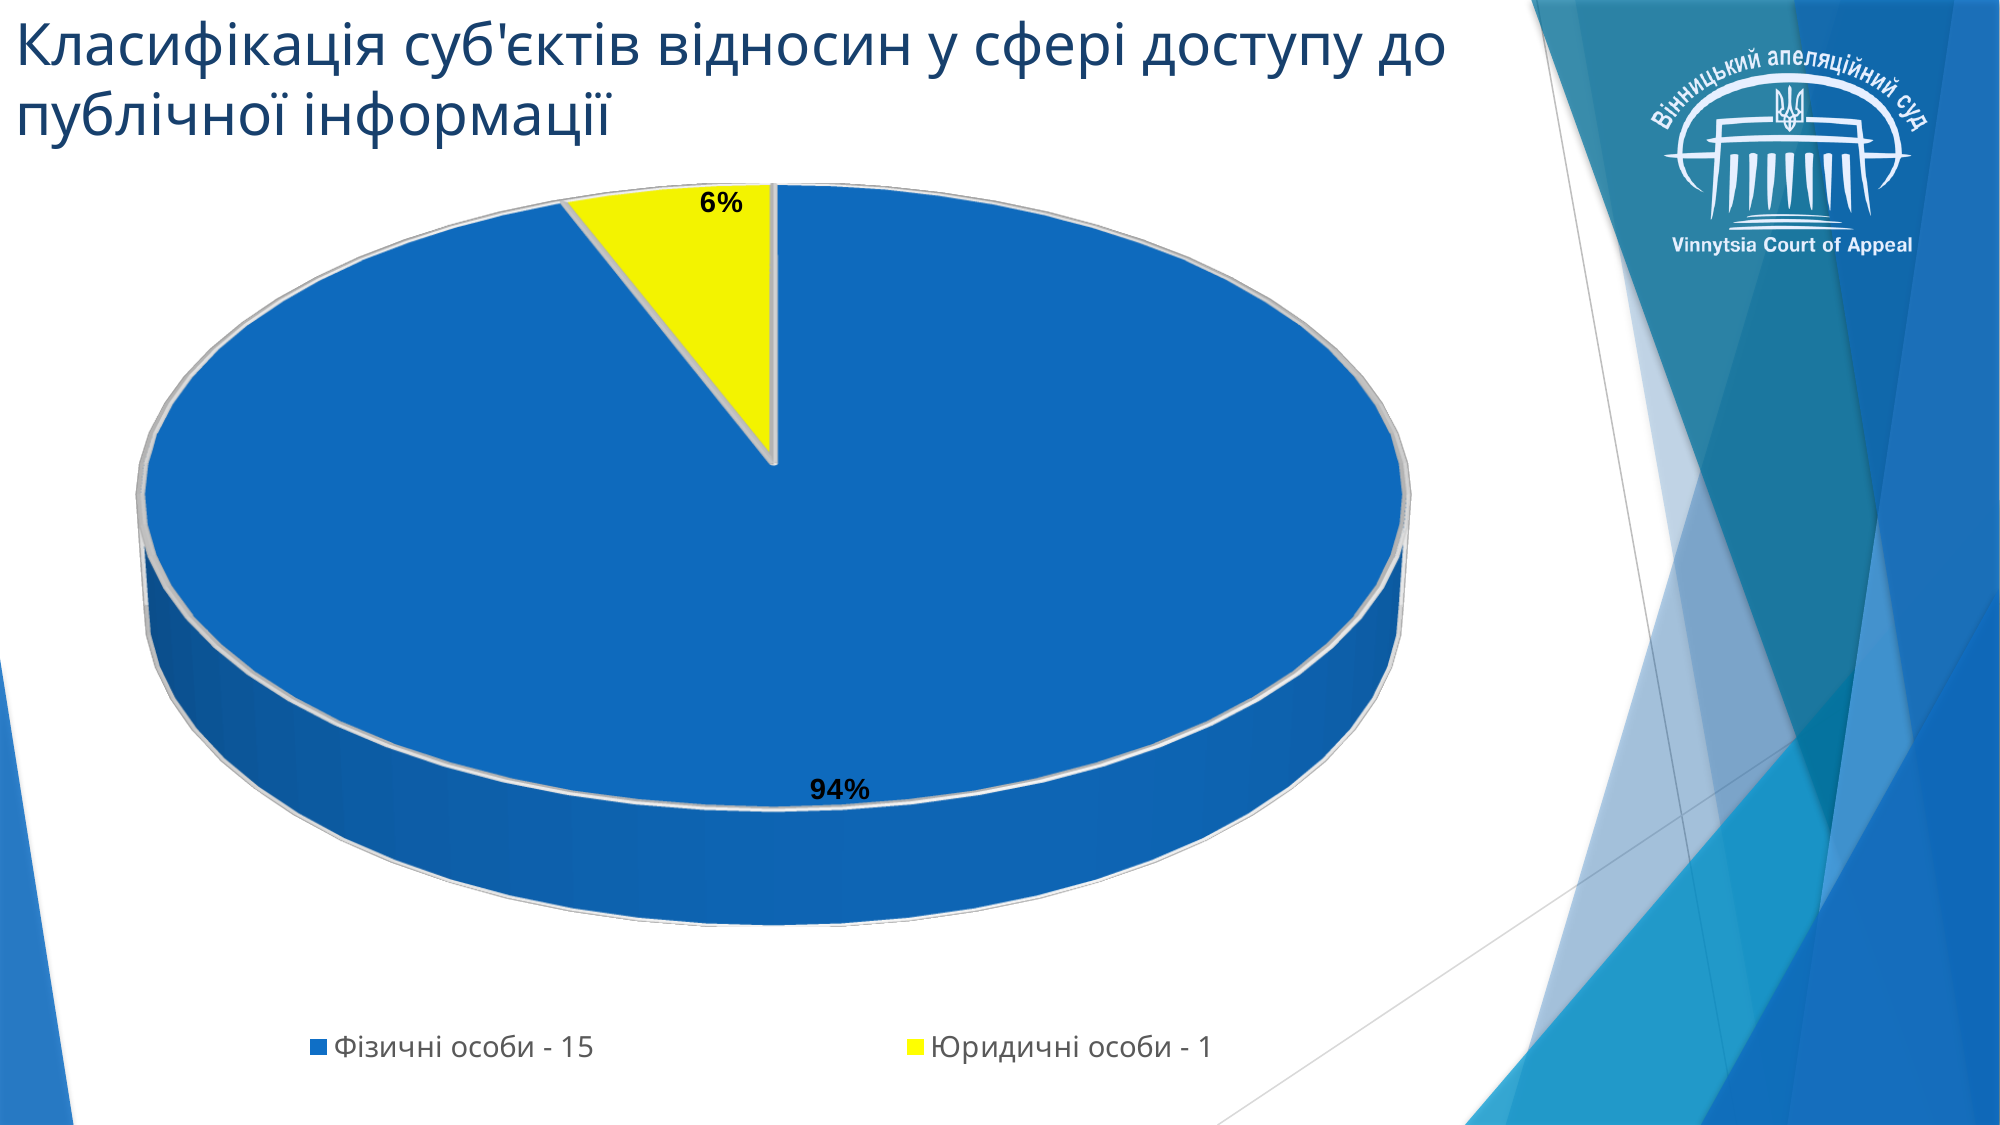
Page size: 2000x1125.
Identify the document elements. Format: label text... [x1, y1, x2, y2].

title Класифікація суб'єктів відносин у сфері доступу до публічної інформації [0, 0, 1579, 161]
picture [1620, 0, 1957, 296]
chart [6, 160, 1532, 1107]
